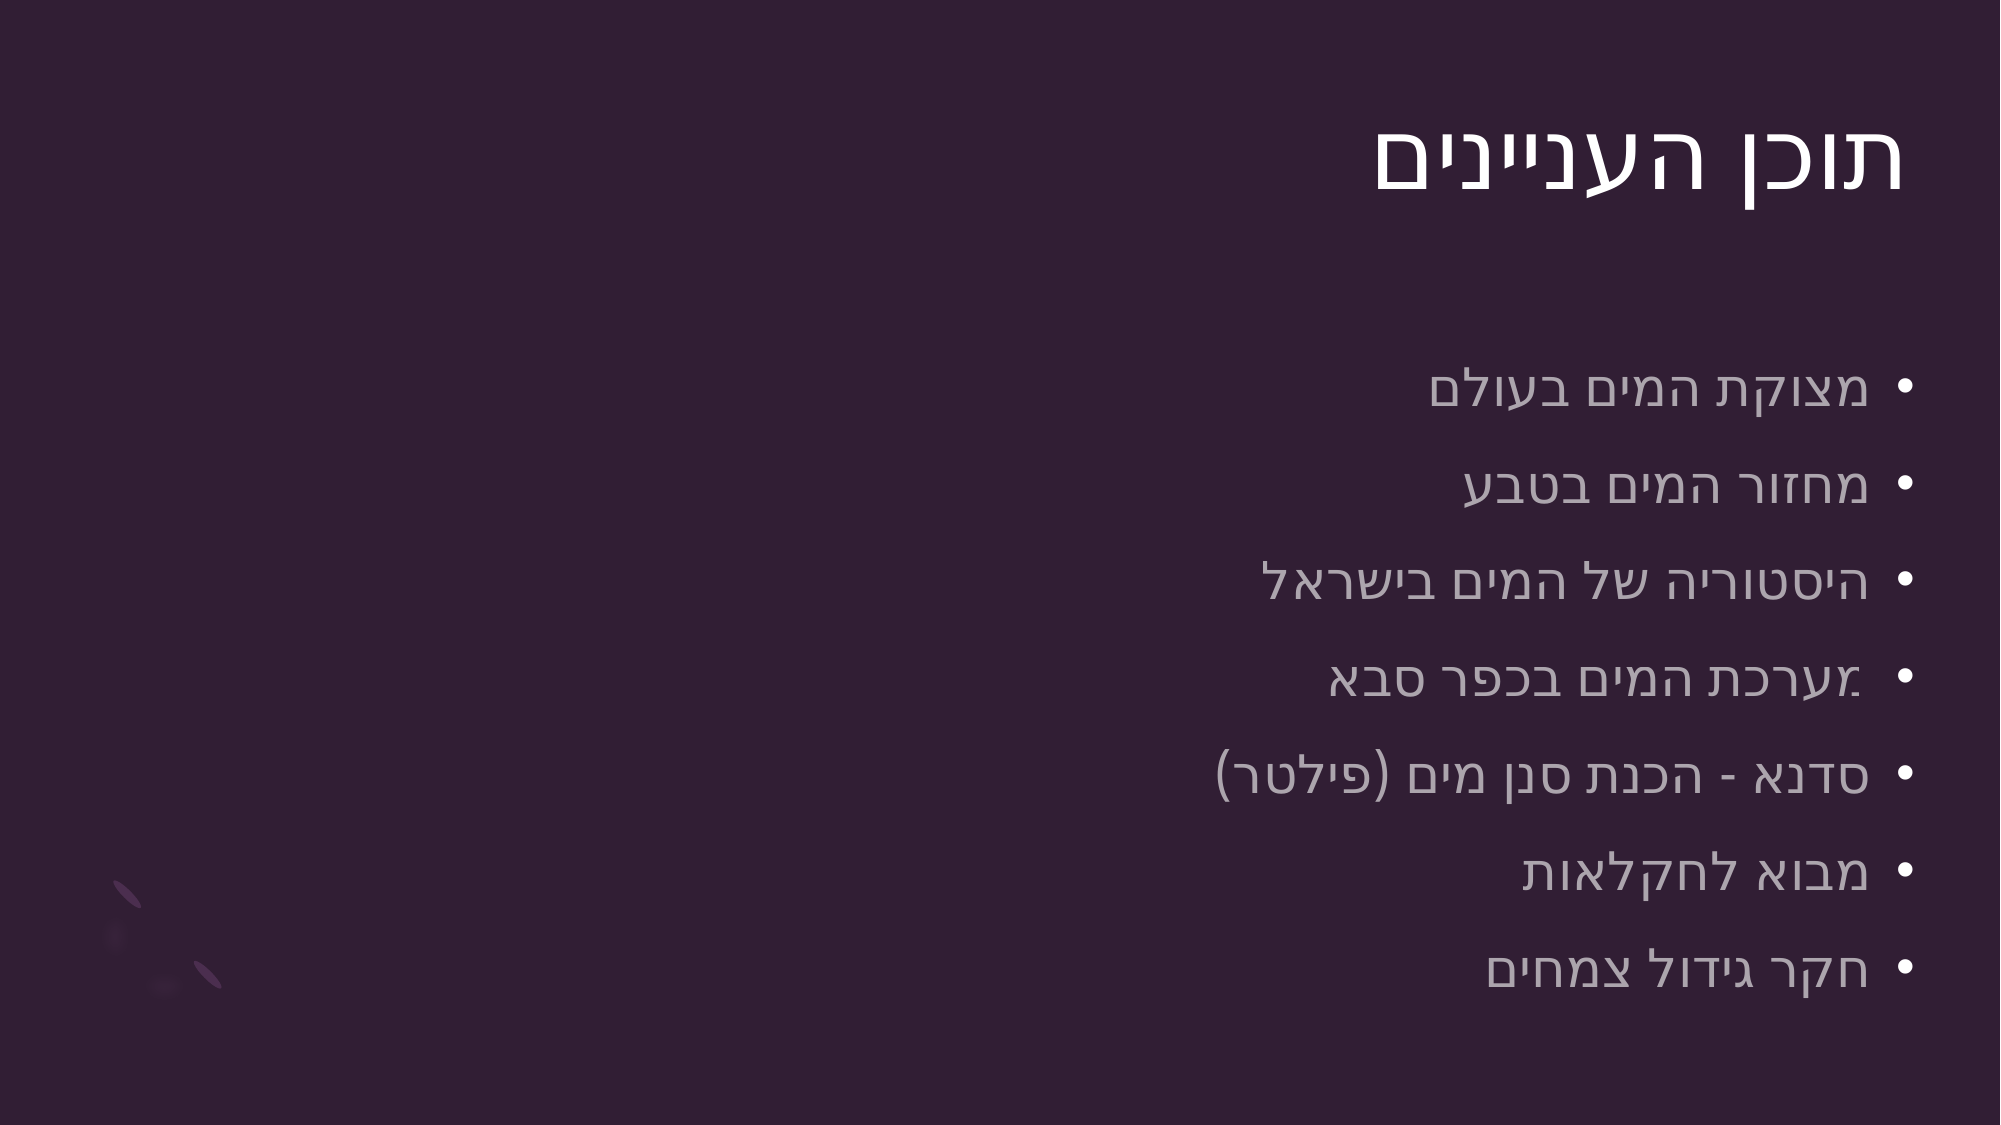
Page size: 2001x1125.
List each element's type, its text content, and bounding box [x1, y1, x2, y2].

title תוכן העניינים [1239, 90, 1910, 309]
list מצוקת המים בעולם מחזור המים בטבע היסטוריה של המים בישראל מערכת המים בכפר סבא סדנא - הכנת סנן מים (פילטר) מבוא לחקלאות חקר גידול צמחים [90, 346, 1910, 1000]
